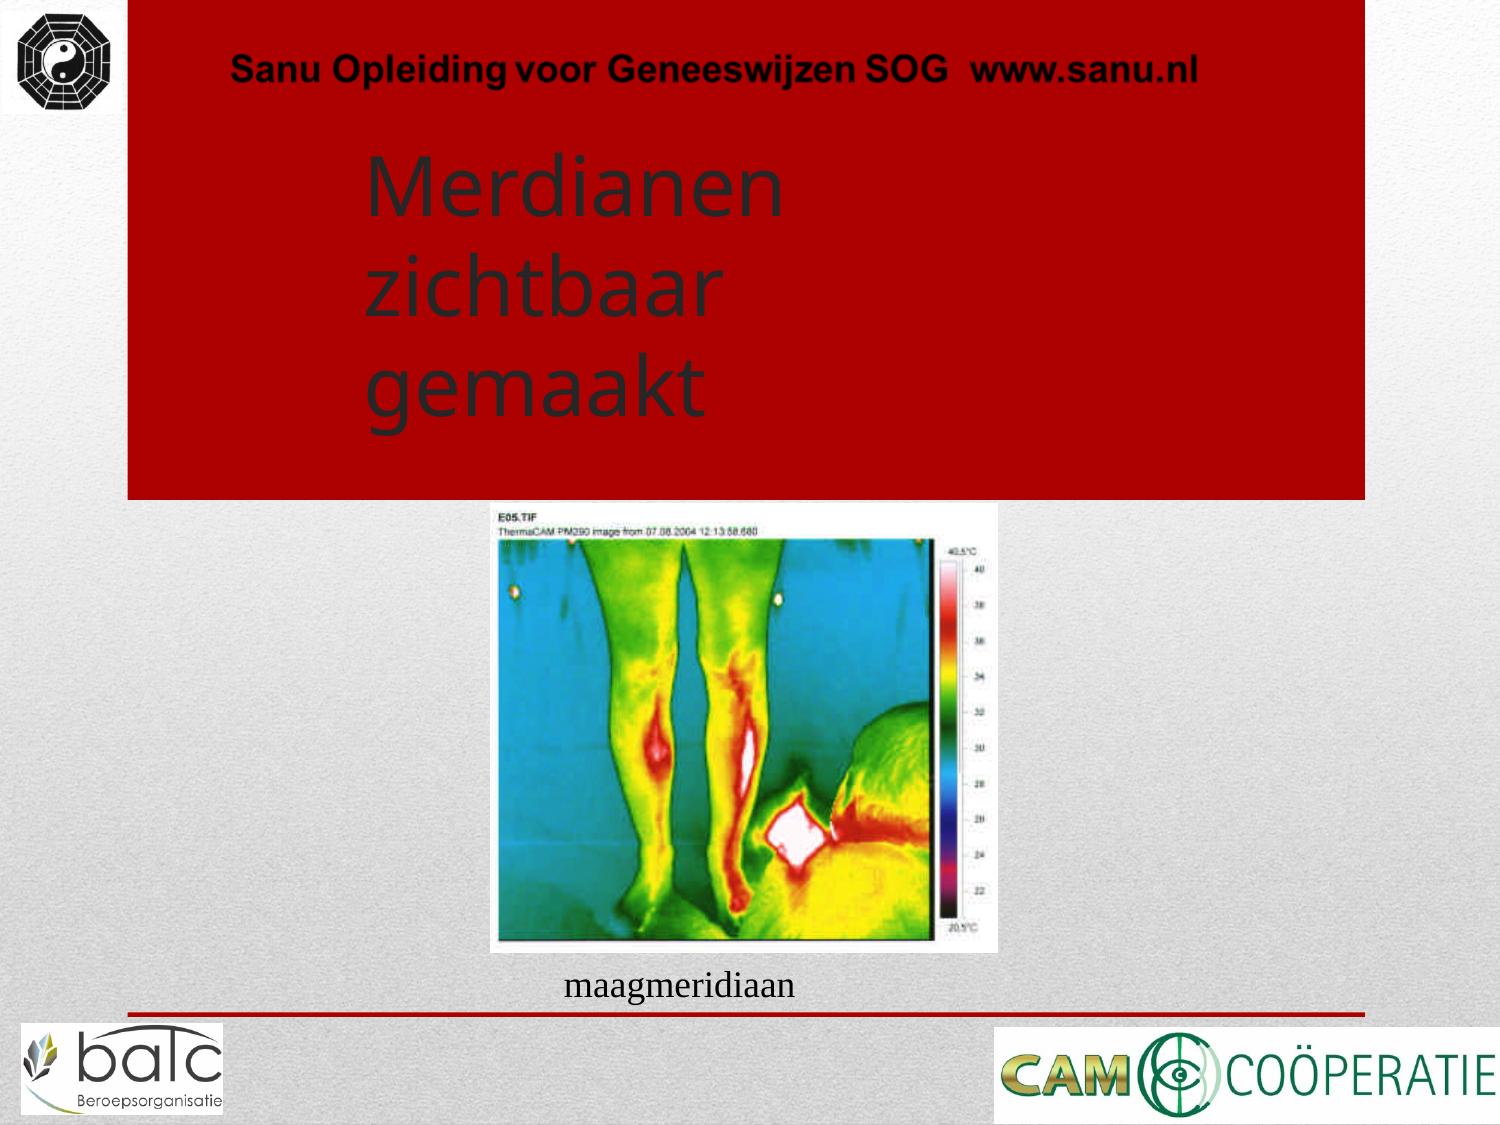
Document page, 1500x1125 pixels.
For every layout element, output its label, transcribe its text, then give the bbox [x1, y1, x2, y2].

text_box Merdianen zichtbaar gemaakt [348, 125, 1099, 441]
picture [1, 10, 123, 115]
picture [993, 1027, 1500, 1124]
picture [21, 1022, 224, 1115]
picture [206, 32, 1444, 115]
picture [489, 502, 998, 953]
text_box maagmeridiaan [549, 960, 916, 1012]
